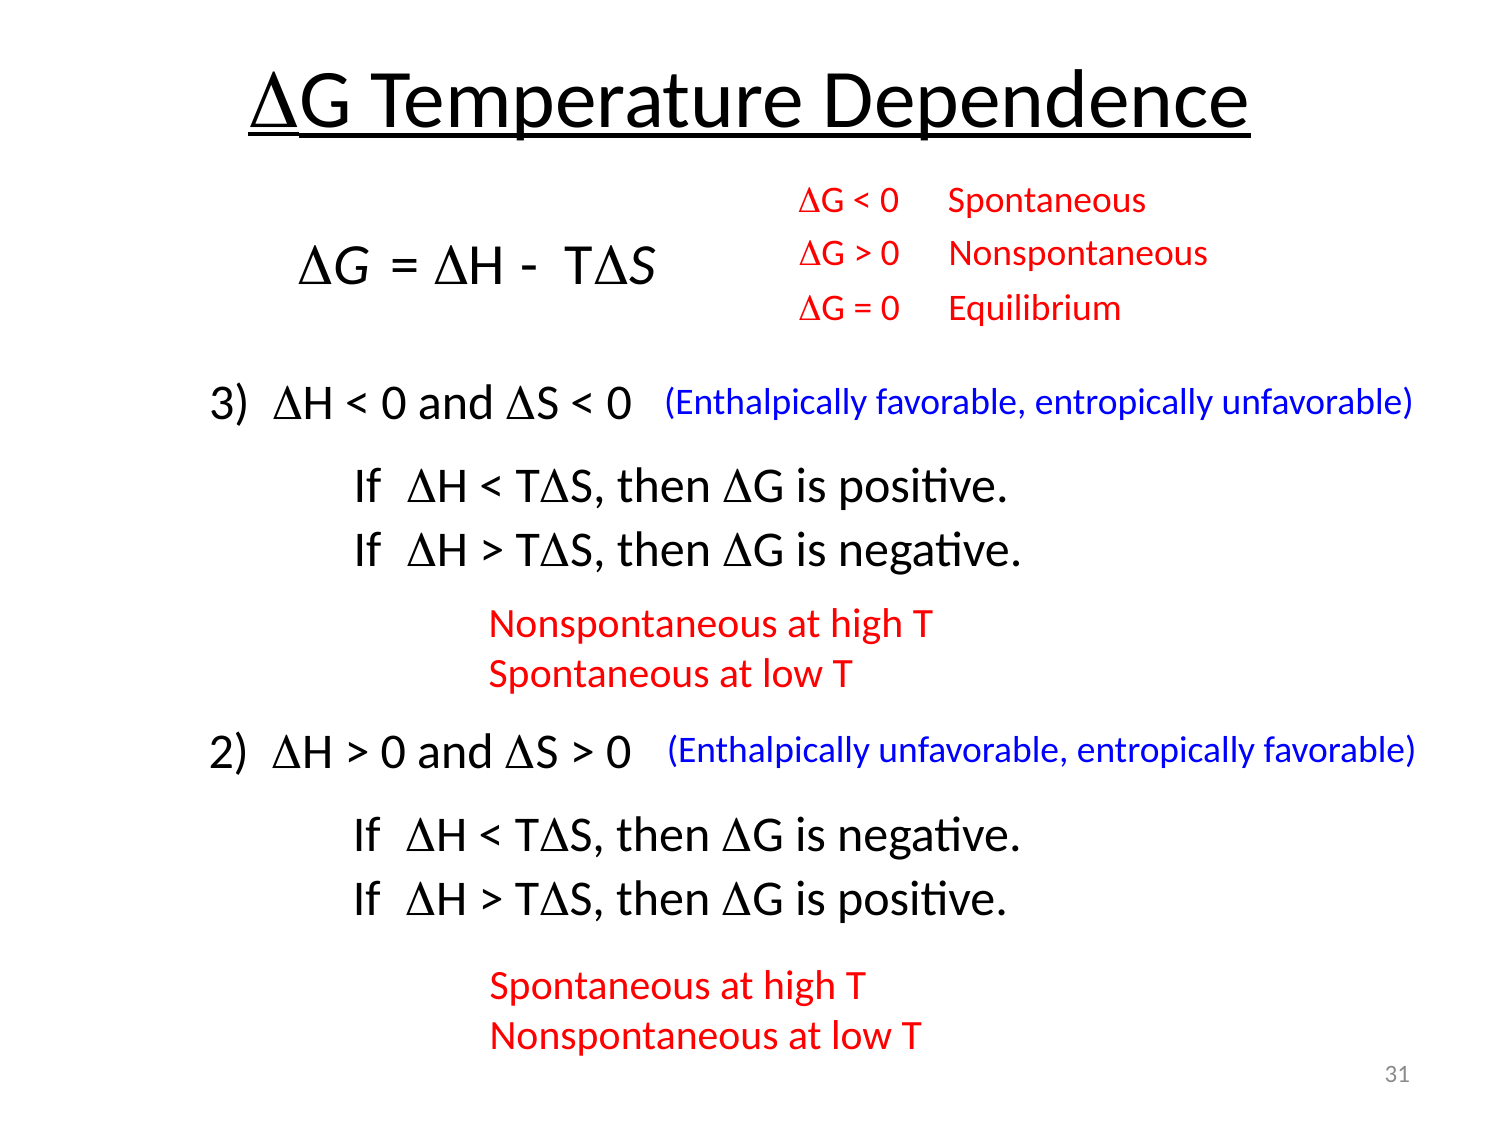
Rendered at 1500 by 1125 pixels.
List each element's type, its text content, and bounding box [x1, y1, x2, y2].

text_box DG Temperature Dependence [169, 0, 1330, 188]
text_box (Enthalpically favorable, entropically unfavorable) [649, 369, 1430, 430]
text_box DG > 0 Nonspontaneous [783, 220, 1224, 281]
text_box Nonspontaneous at high T Spontaneous at low T [473, 588, 987, 703]
text_box If DH < TDS, then DG is positive. If DH > TDS, then DG is negative. [282, 451, 1500, 616]
text_box 3) DH < 0 and DS < 0 [194, 368, 1412, 457]
text_box DG = 0 Equilibrium [783, 275, 1138, 335]
text_box DG < 0 Spontaneous [783, 188, 1162, 220]
slide_number 31 [1074, 1042, 1425, 1103]
text_box 2) DH > 0 and DS > 0 [193, 717, 1412, 805]
text_box DG = DH - TDS [282, 218, 671, 314]
text_box (Enthalpically unfavorable, entropically favorable) [652, 717, 1432, 777]
text_box Spontaneous at high T Nonspontaneous at low T [474, 950, 988, 1066]
text_box If DH < TDS, then DG is negative. If DH > TDS, then DG is positive. [281, 800, 1500, 965]
